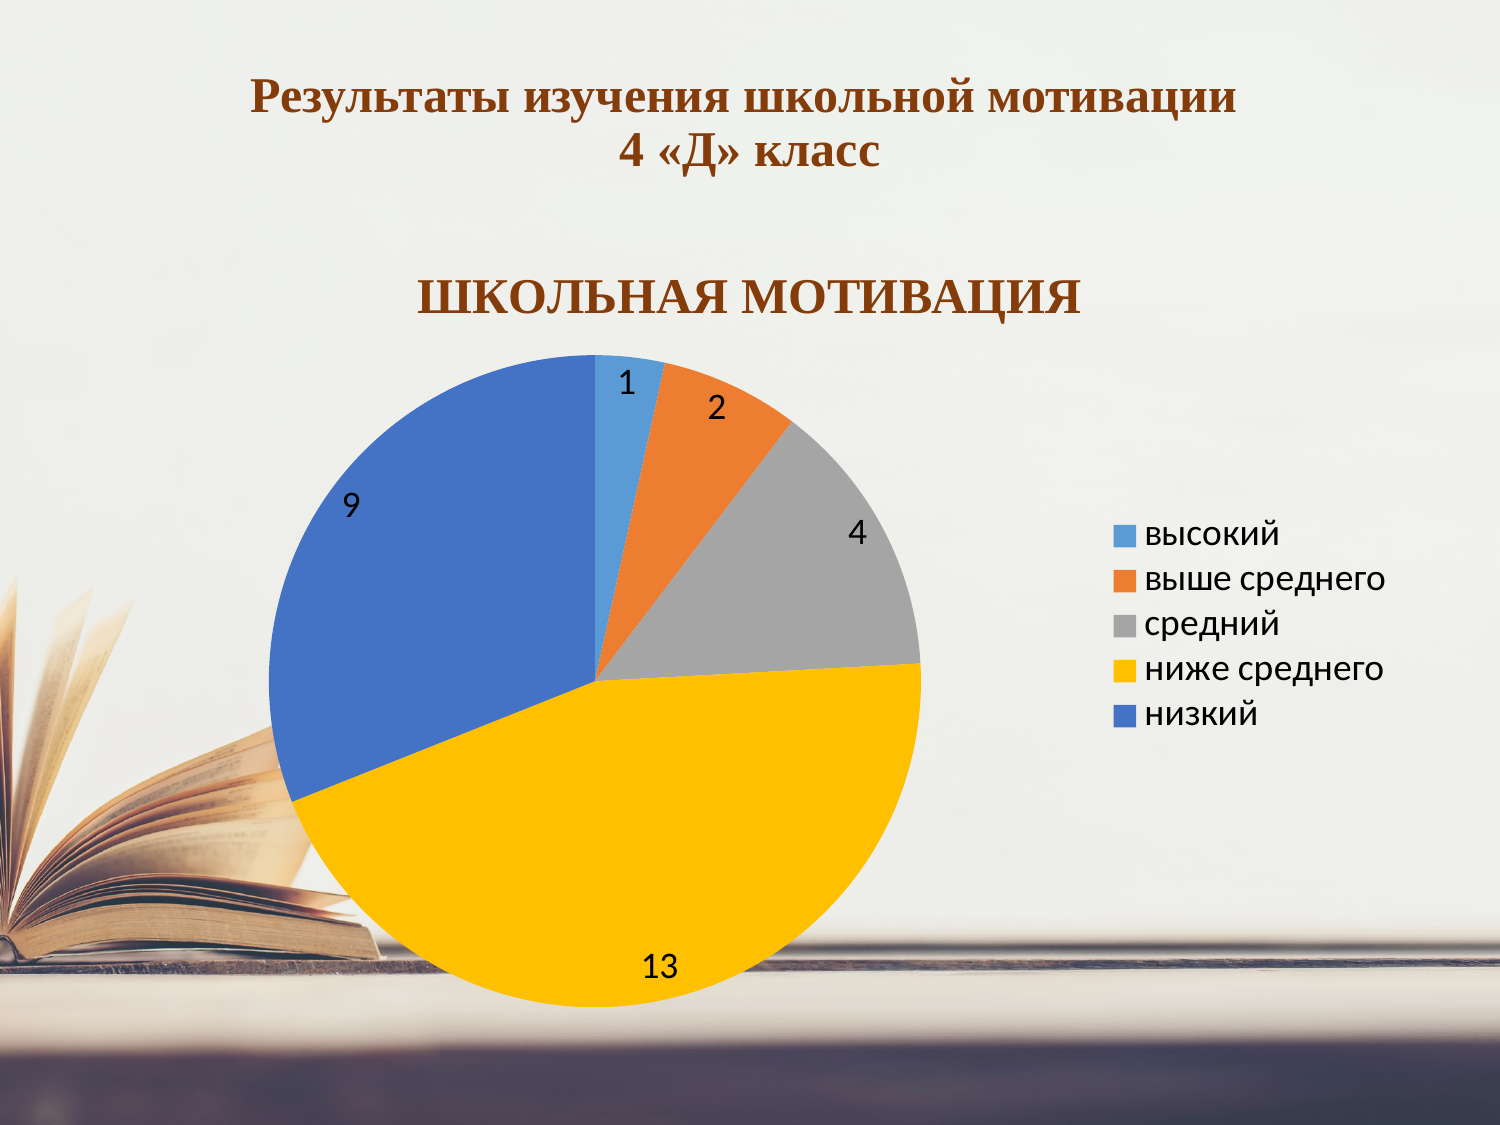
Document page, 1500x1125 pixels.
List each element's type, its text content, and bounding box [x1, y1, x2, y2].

picture [0, 0, 1500, 1125]
chart [88, 229, 1412, 1024]
title Результаты изучения школьной мотивации 4 «Д» класс [35, 46, 1465, 200]
